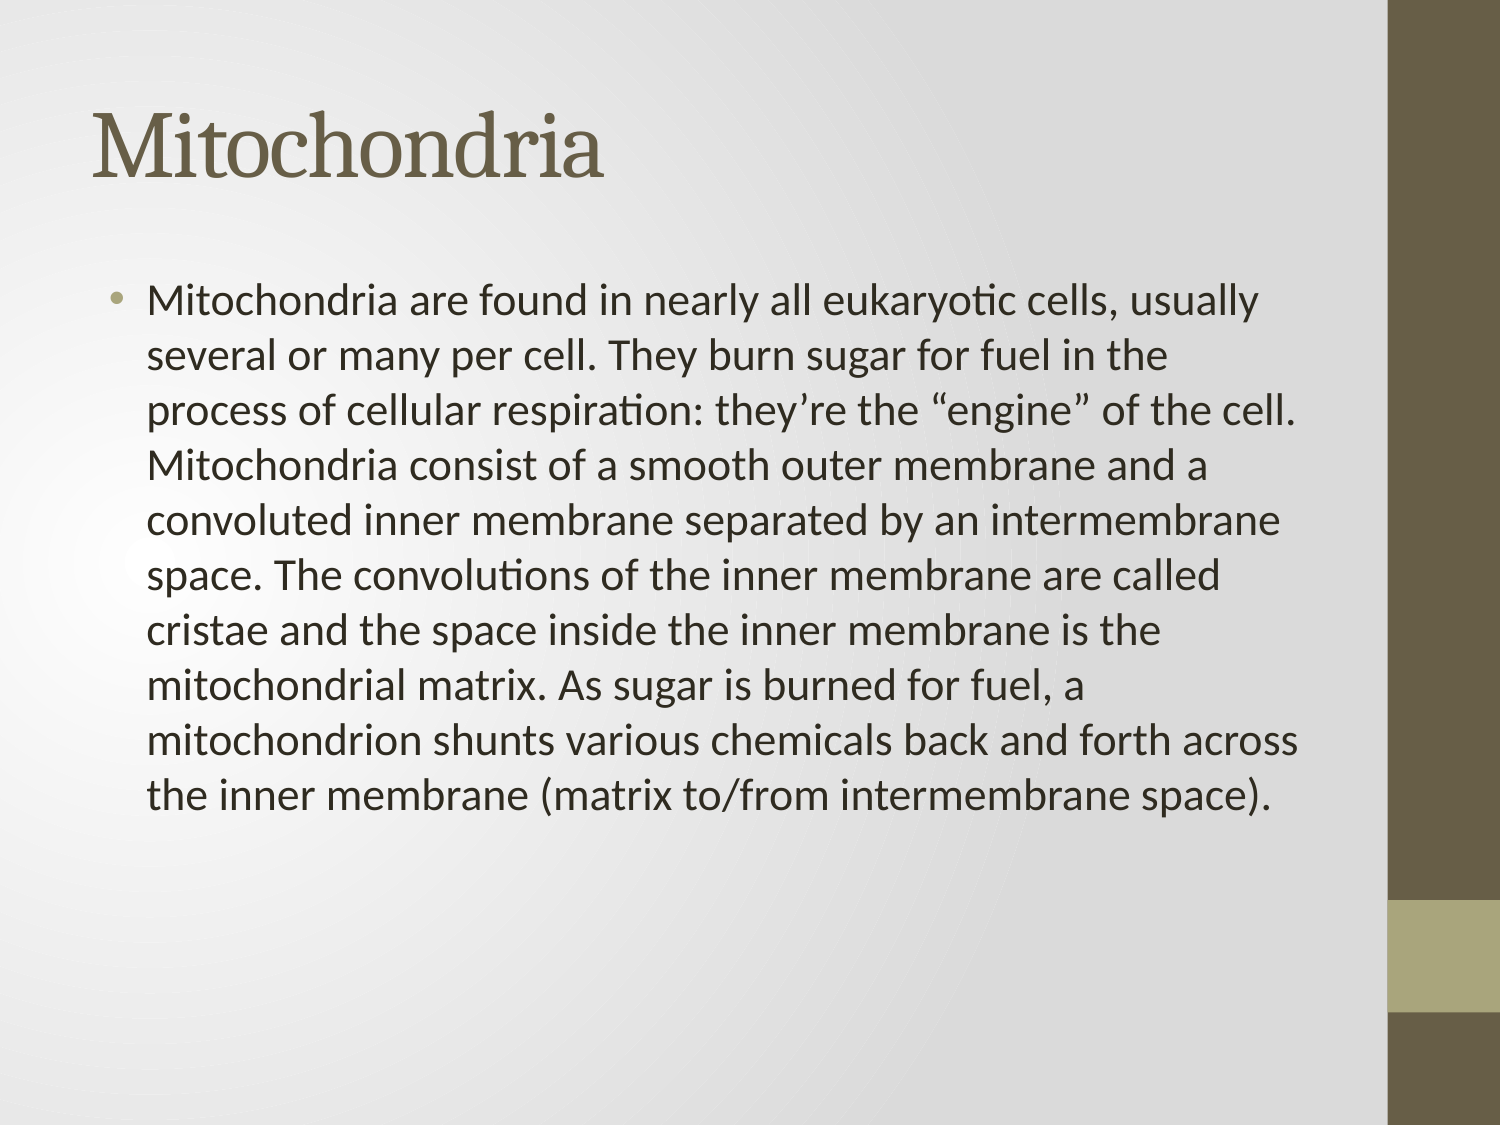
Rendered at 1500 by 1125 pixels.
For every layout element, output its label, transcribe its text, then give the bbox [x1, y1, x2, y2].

title Mitochondria [75, 45, 1325, 233]
list Mitochondria are found in nearly all eukaryotic cells, usually several or many per cell. They burn sugar for fuel in the process of cellular respiration: they’re the “engine” of the cell. Mitochondria consist of a smooth outer membrane and a convoluted inner membrane separated by an intermembrane space. The convolutions of the inner membrane are called cristae and the space inside the inner membrane is the mitochondrial matrix. As sugar is burned for fuel, a mitochondrion shunts various chemicals back and forth across the inner membrane (matrix to/from intermembrane space). [75, 262, 1325, 1050]
